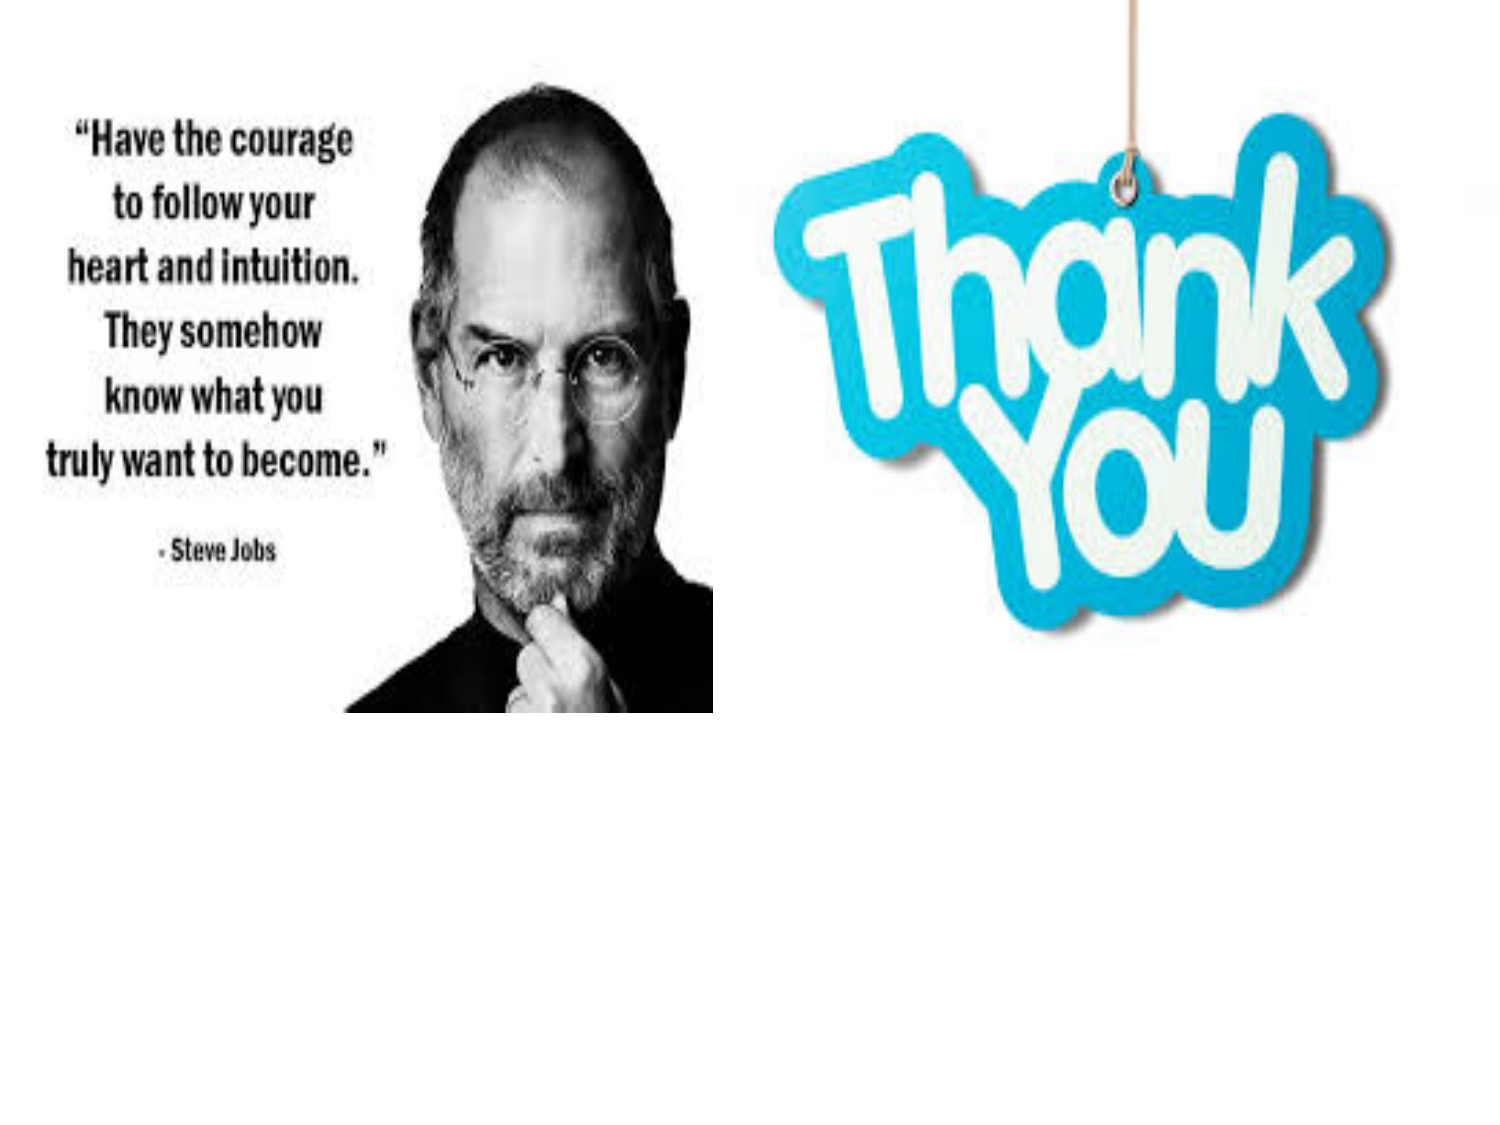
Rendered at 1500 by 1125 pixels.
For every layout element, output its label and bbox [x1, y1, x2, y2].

picture [0, 0, 1500, 713]
